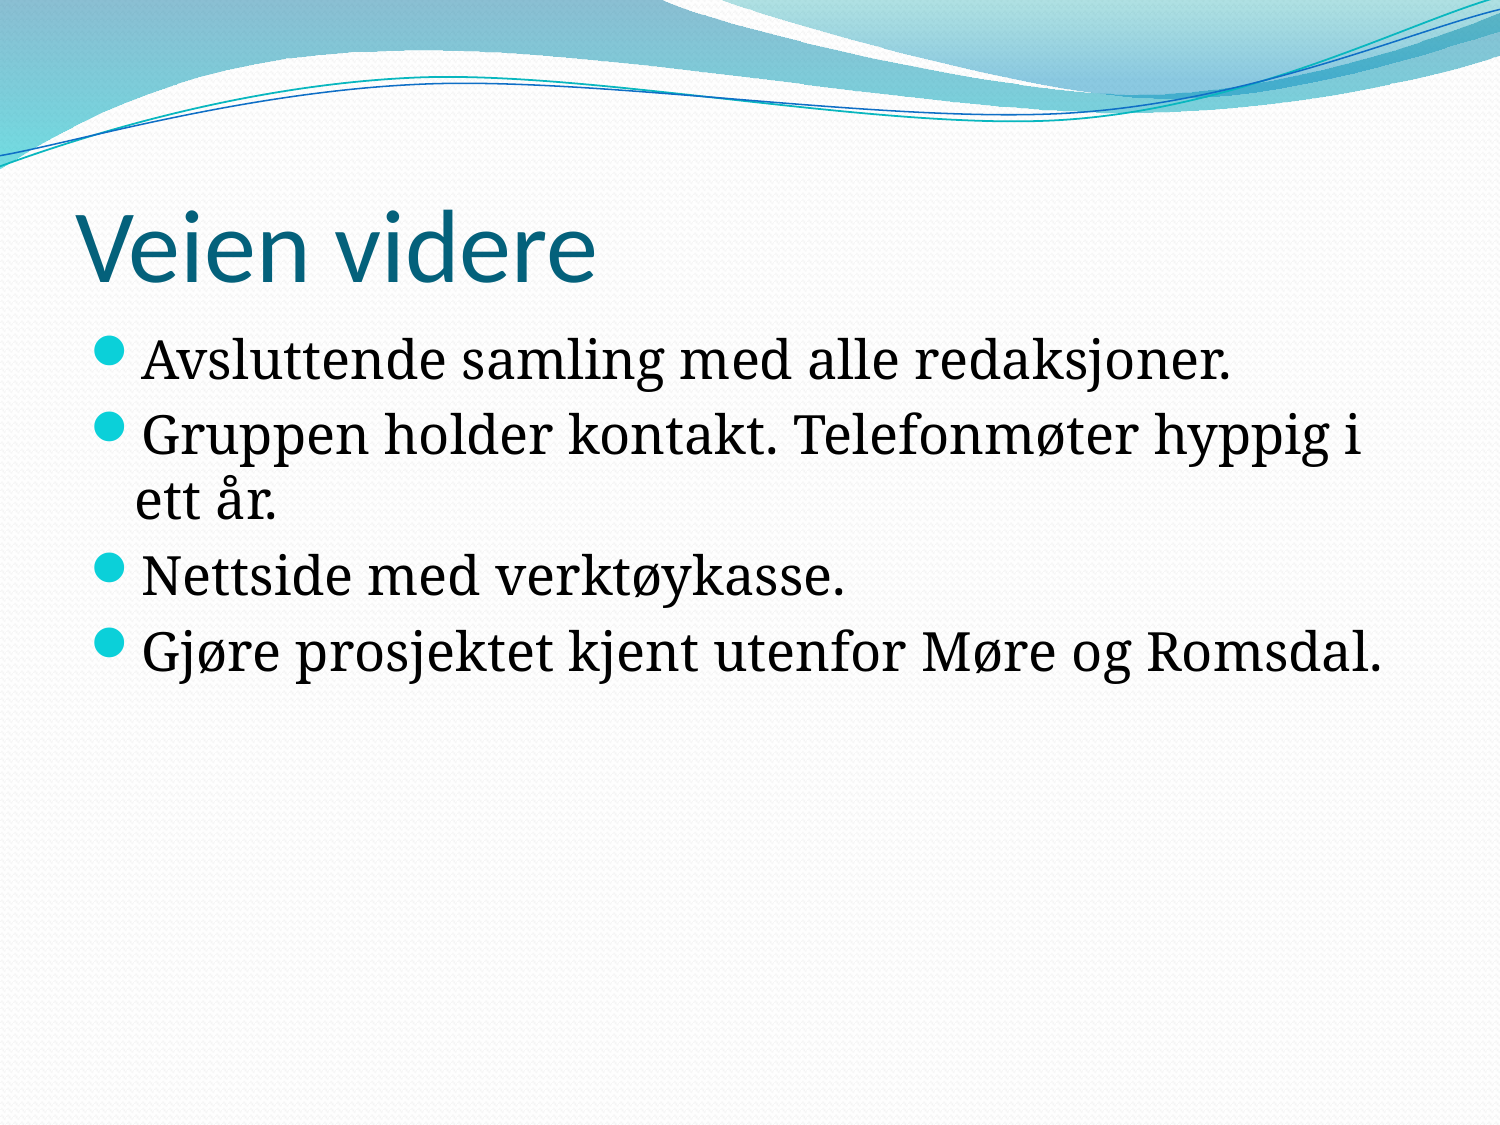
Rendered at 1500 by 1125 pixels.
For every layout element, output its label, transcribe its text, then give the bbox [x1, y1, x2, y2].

title Veien videre [74, 115, 1426, 304]
list Avsluttende samling med alle redaksjoner. Gruppen holder kontakt. Telefonmøter hyppig i ett år. Nettside med verktøykasse. Gjøre prosjektet kjent utenfor Møre og Romsdal. [74, 317, 1426, 1038]
